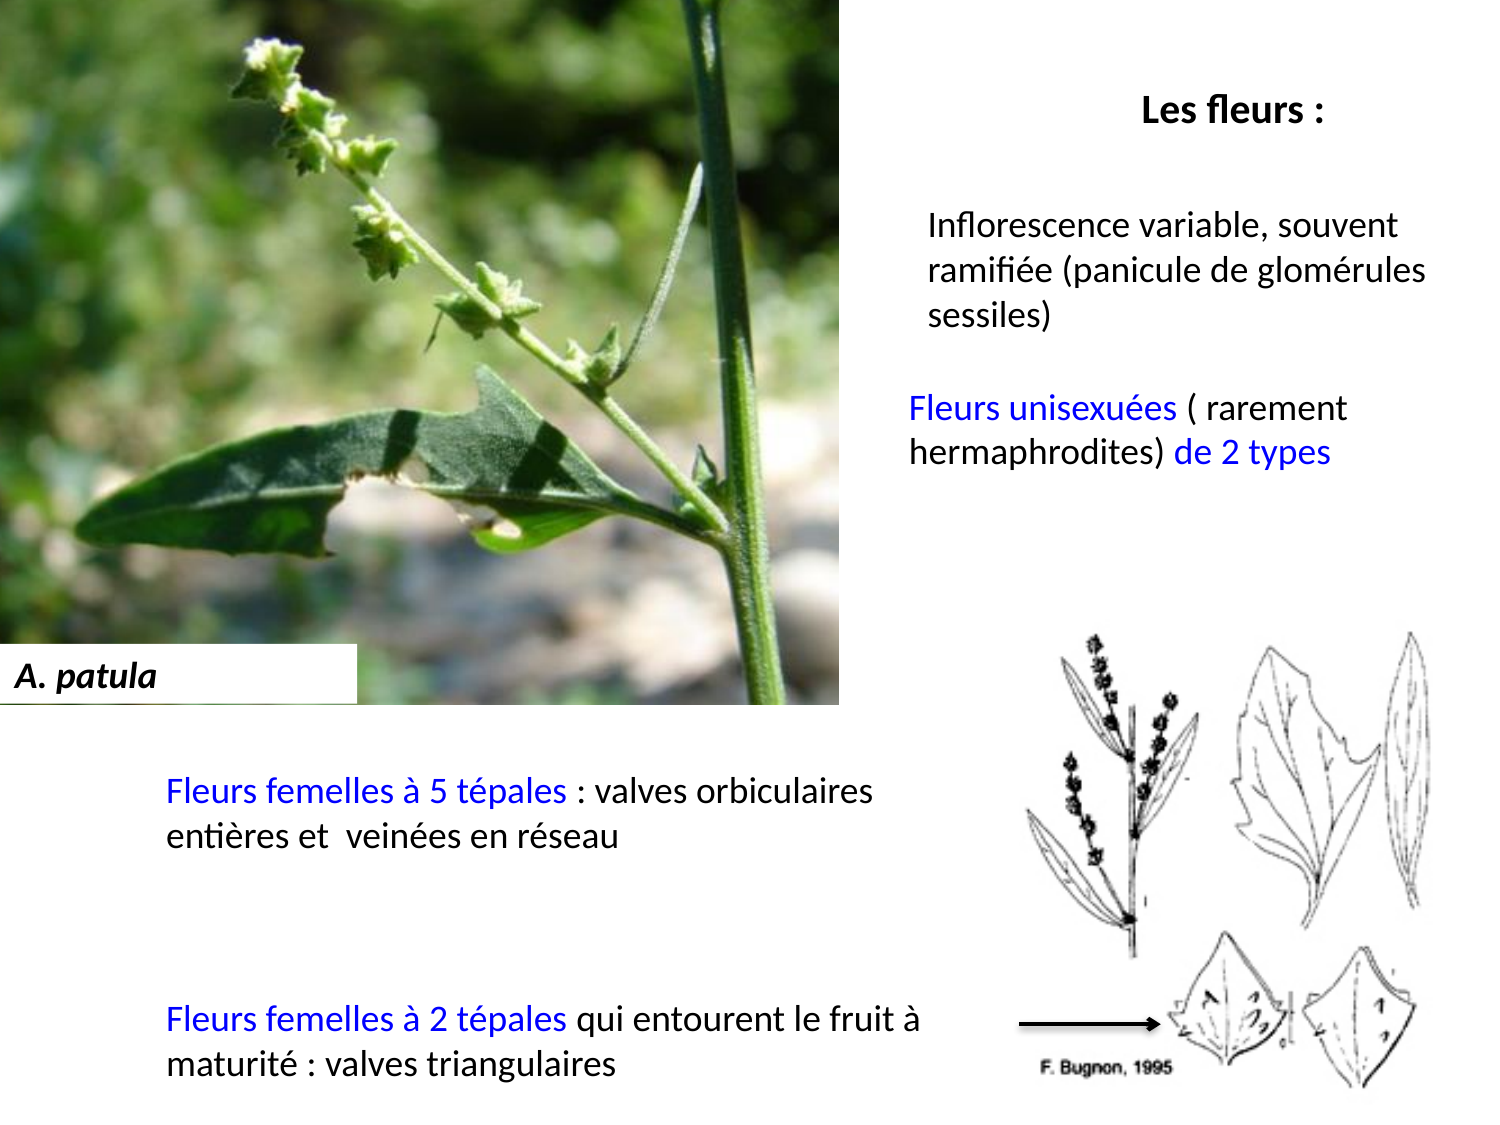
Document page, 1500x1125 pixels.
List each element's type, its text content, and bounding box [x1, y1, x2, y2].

text_box Inflorescence variable, souvent ramifiée (panicule de glomérules sessiles) [912, 192, 1444, 343]
title Les fleurs : [1051, 45, 1425, 169]
text_box Fleurs unisexuées ( rarement hermaphrodites) de 2 types [894, 375, 1425, 480]
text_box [150, 618, 1469, 1120]
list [0, 0, 839, 705]
